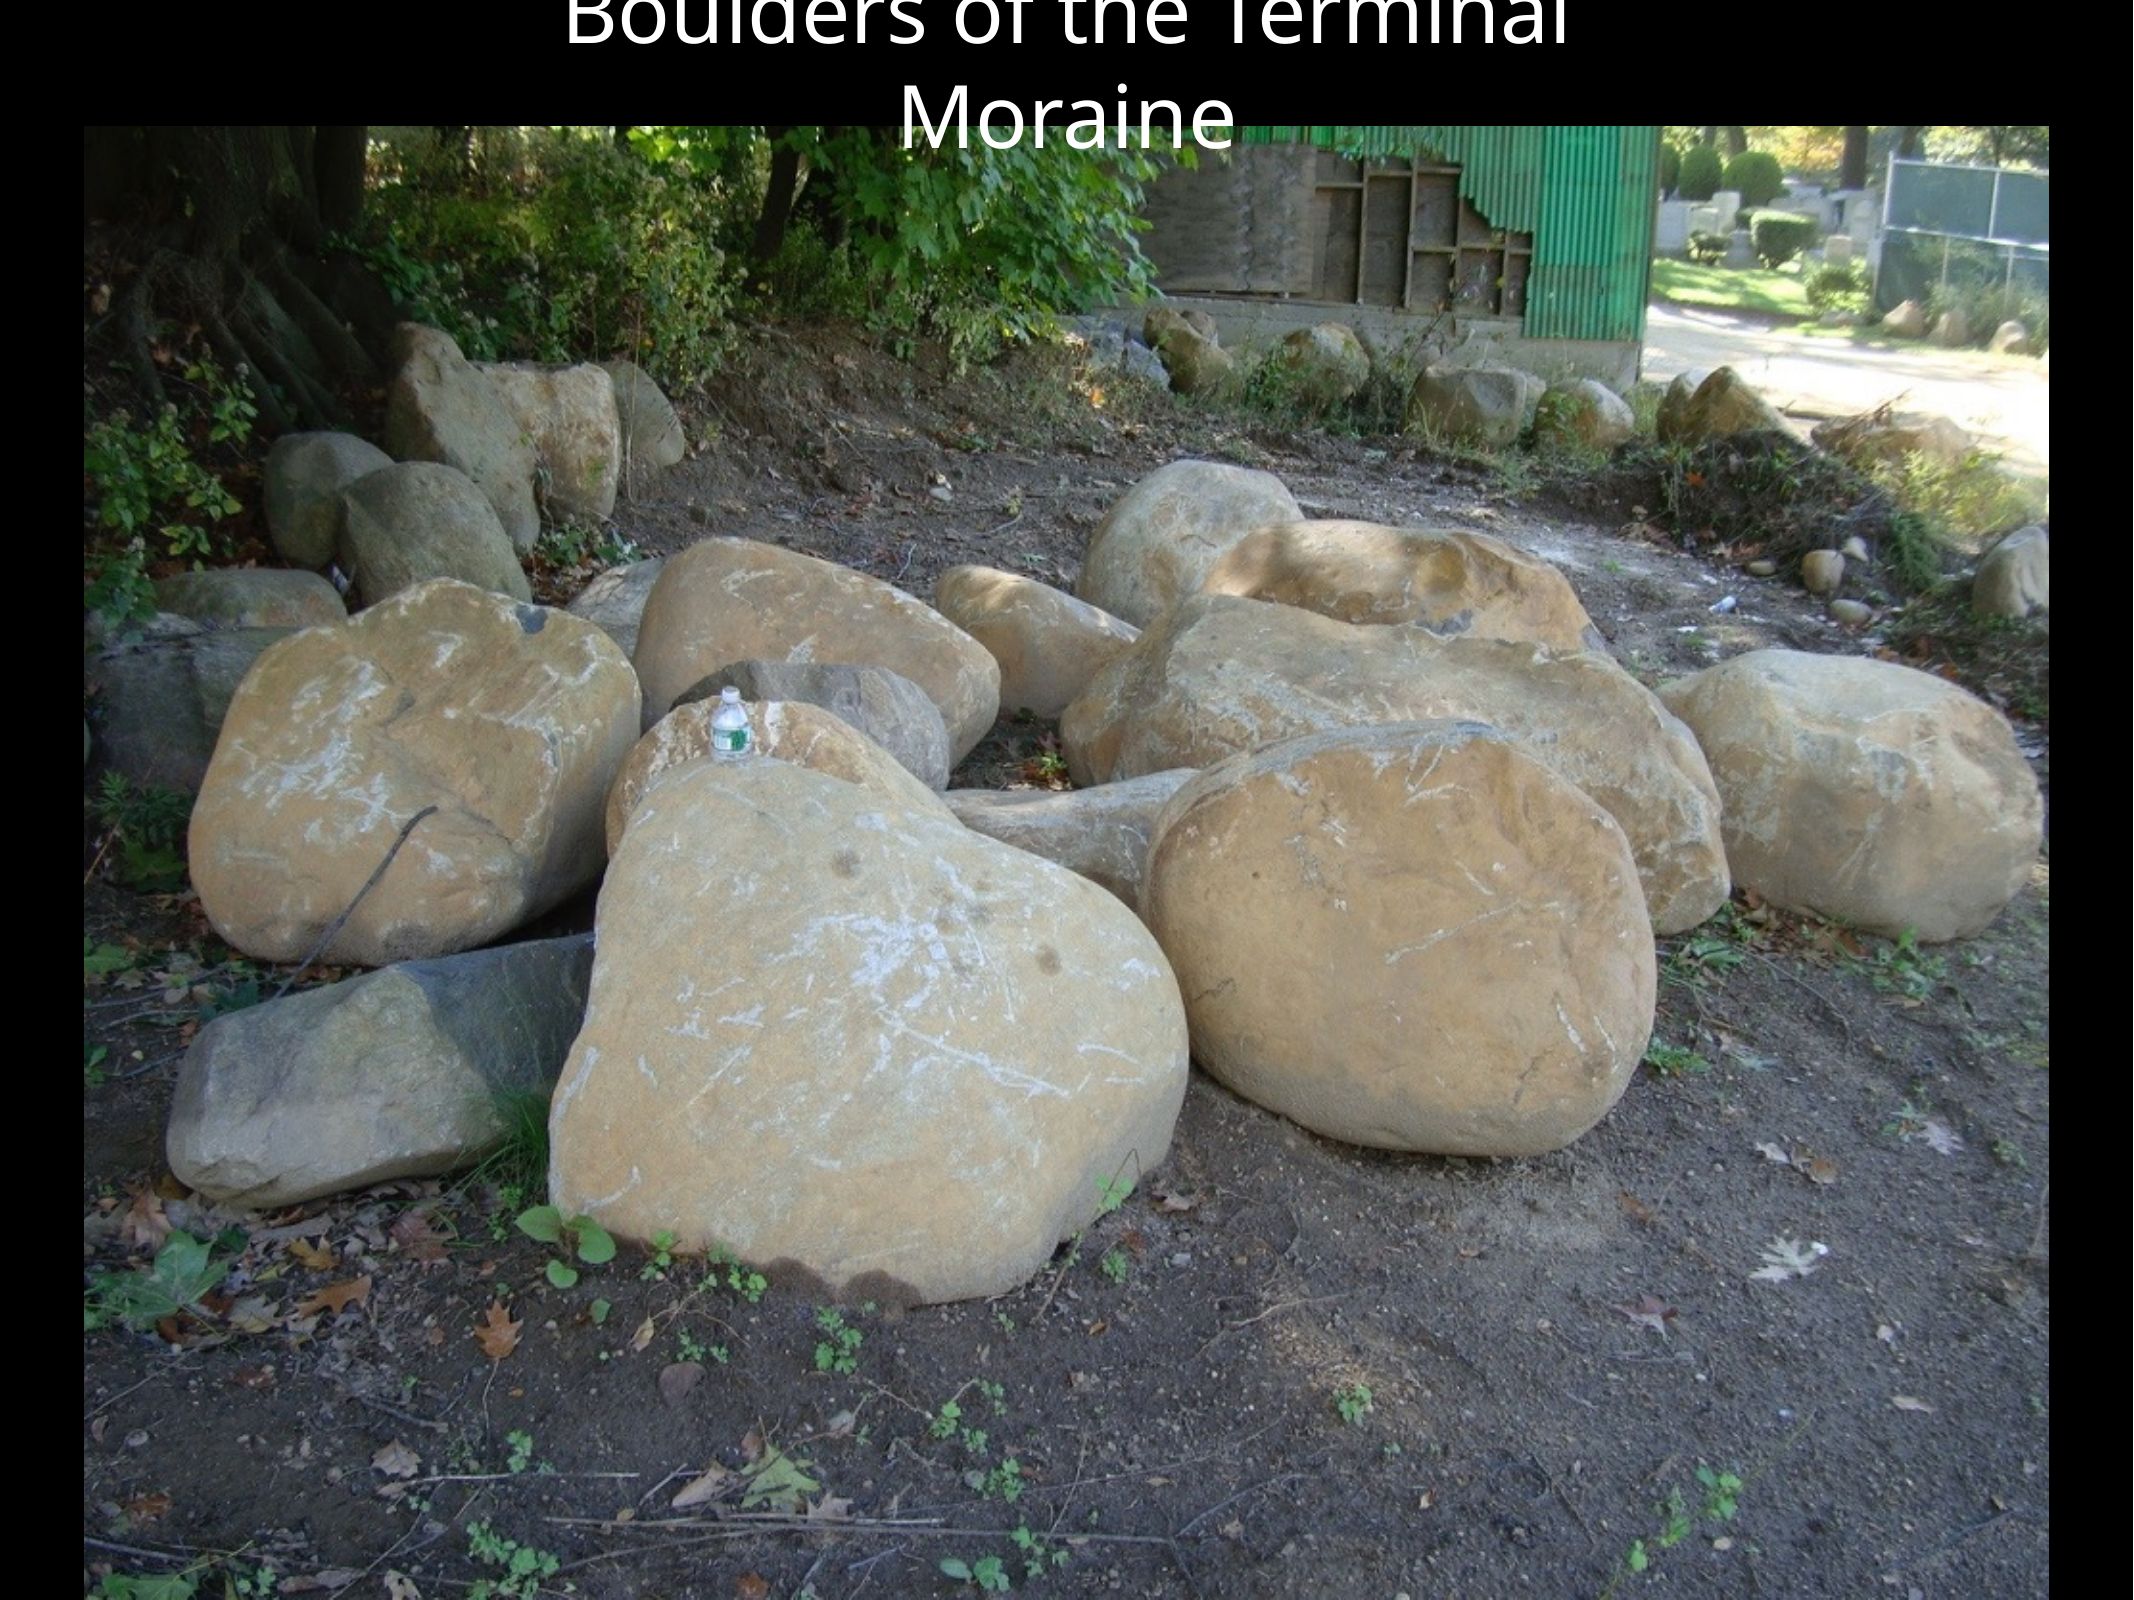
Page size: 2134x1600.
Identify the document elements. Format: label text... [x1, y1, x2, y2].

text_box Boulders of the Terminal Moraine [462, 0, 1671, 126]
picture [84, 126, 2050, 1600]
